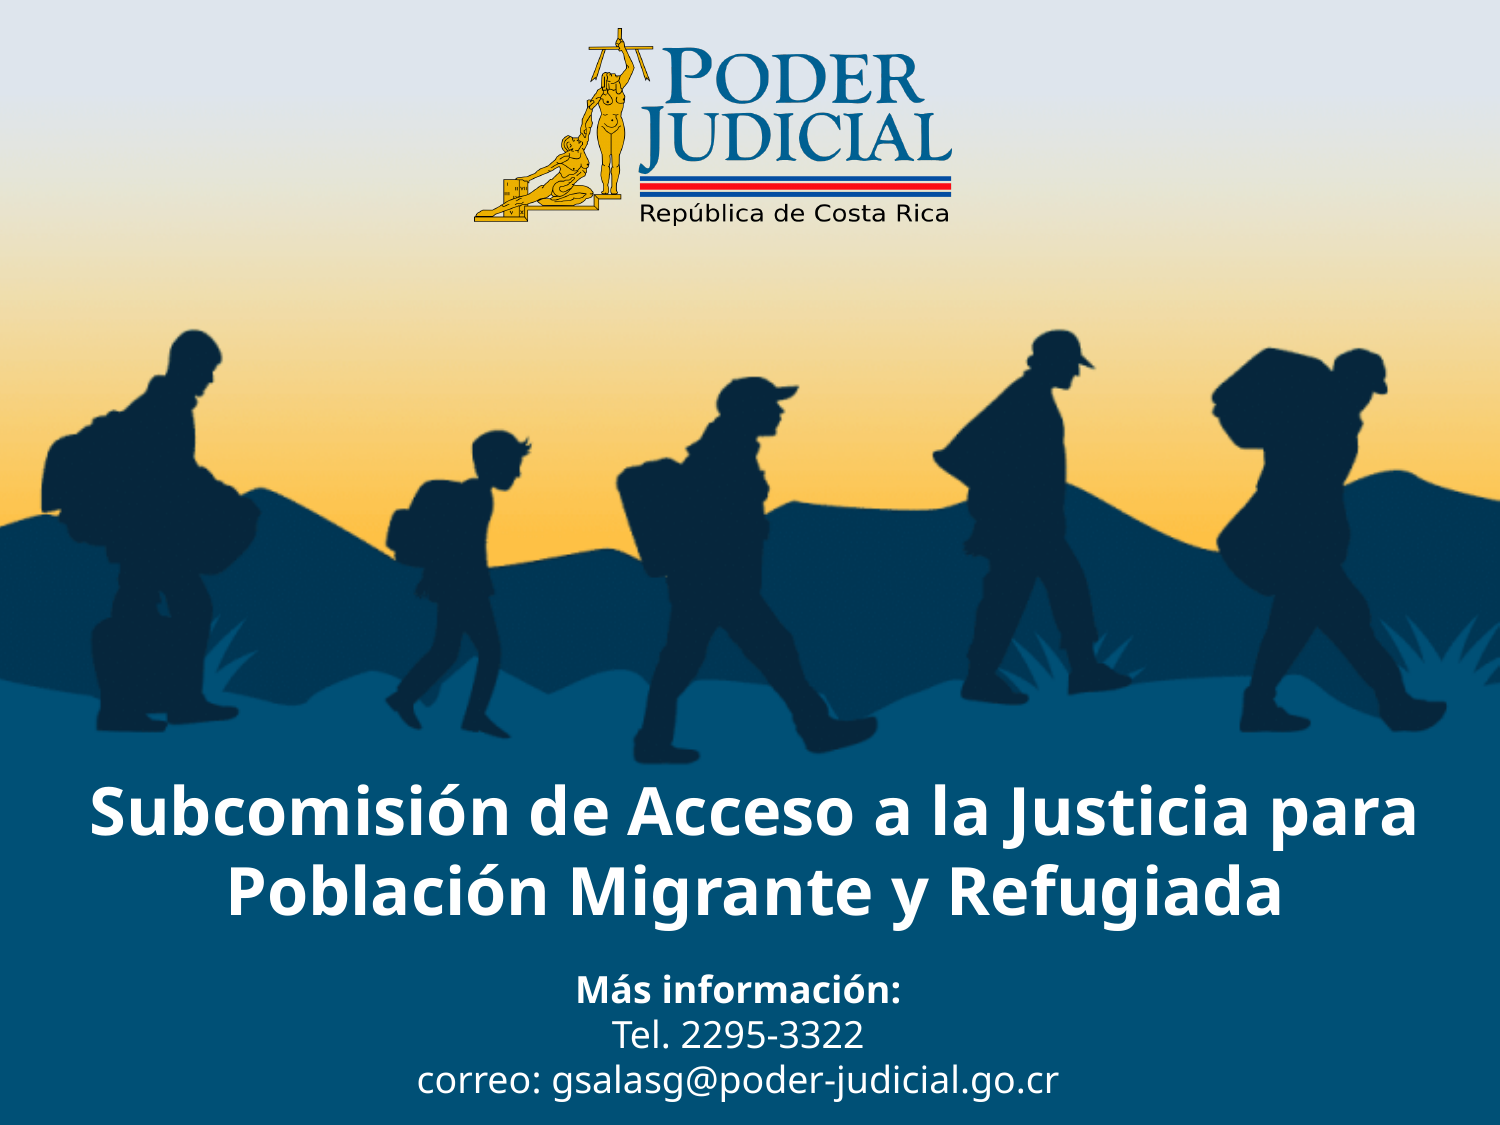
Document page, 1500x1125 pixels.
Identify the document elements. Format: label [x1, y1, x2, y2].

text_box [0, 0, 1500, 1125]
